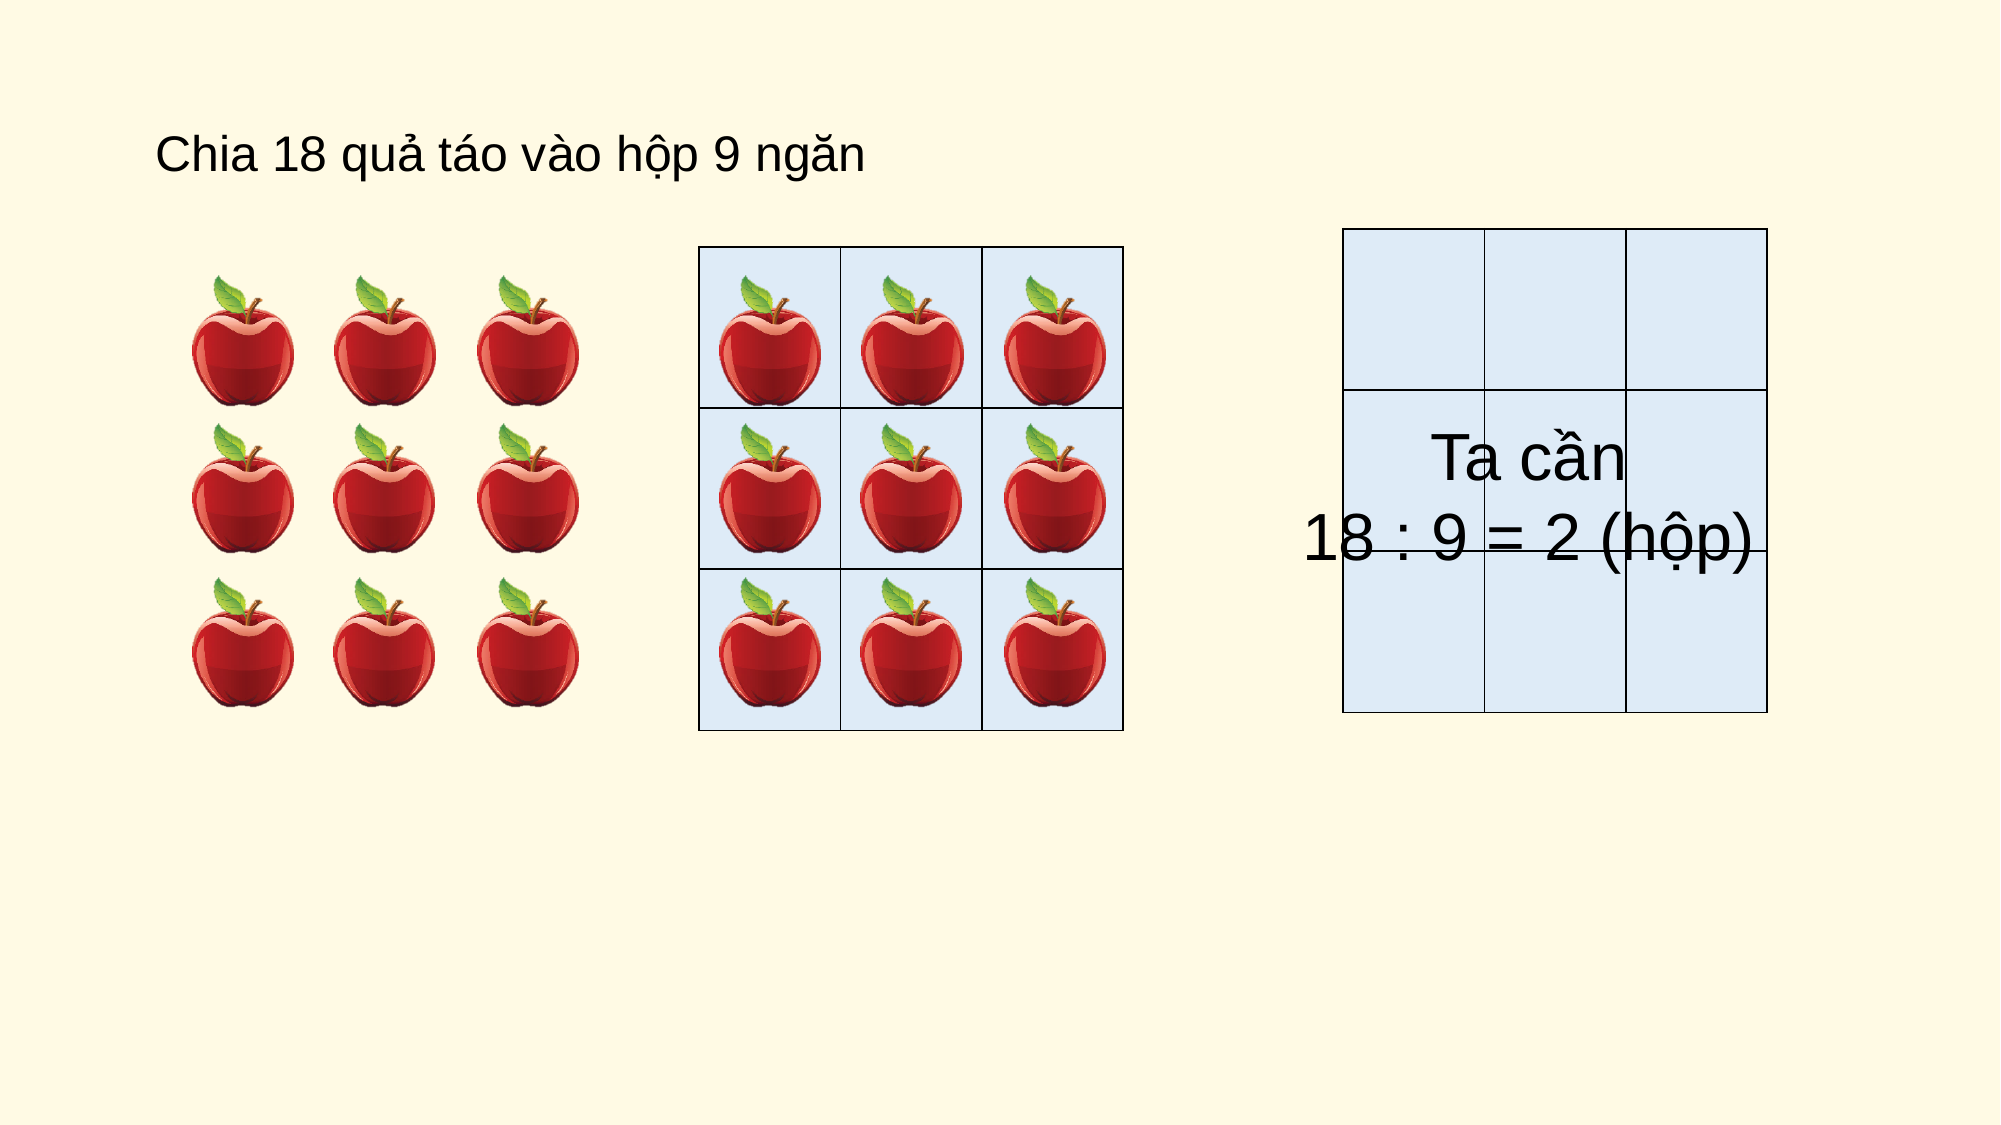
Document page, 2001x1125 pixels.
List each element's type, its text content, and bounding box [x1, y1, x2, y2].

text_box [719, 275, 1106, 708]
table_header [1485, 230, 1625, 389]
table_cell [1344, 391, 1484, 406]
table_cell [700, 409, 719, 568]
table_header [700, 248, 840, 407]
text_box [192, 275, 579, 708]
text_box Chia 18 quả táo vào hộp 9 ngăn [140, 114, 1400, 189]
table_cell [1485, 391, 1625, 406]
table_cell [1106, 409, 1122, 568]
table_cell [841, 708, 981, 730]
table_header [1627, 230, 1766, 389]
table_header [841, 248, 981, 275]
table_cell [1627, 581, 1766, 712]
table_header [983, 248, 1122, 407]
table_cell [1627, 391, 1766, 406]
text_box Ta cần 18 : 9 = 2 (hộp) [1285, 406, 1772, 581]
table_cell [983, 570, 1122, 730]
table_cell [1344, 581, 1484, 712]
table_cell [700, 570, 840, 730]
table_cell [1485, 581, 1625, 712]
table_header [1344, 230, 1484, 389]
